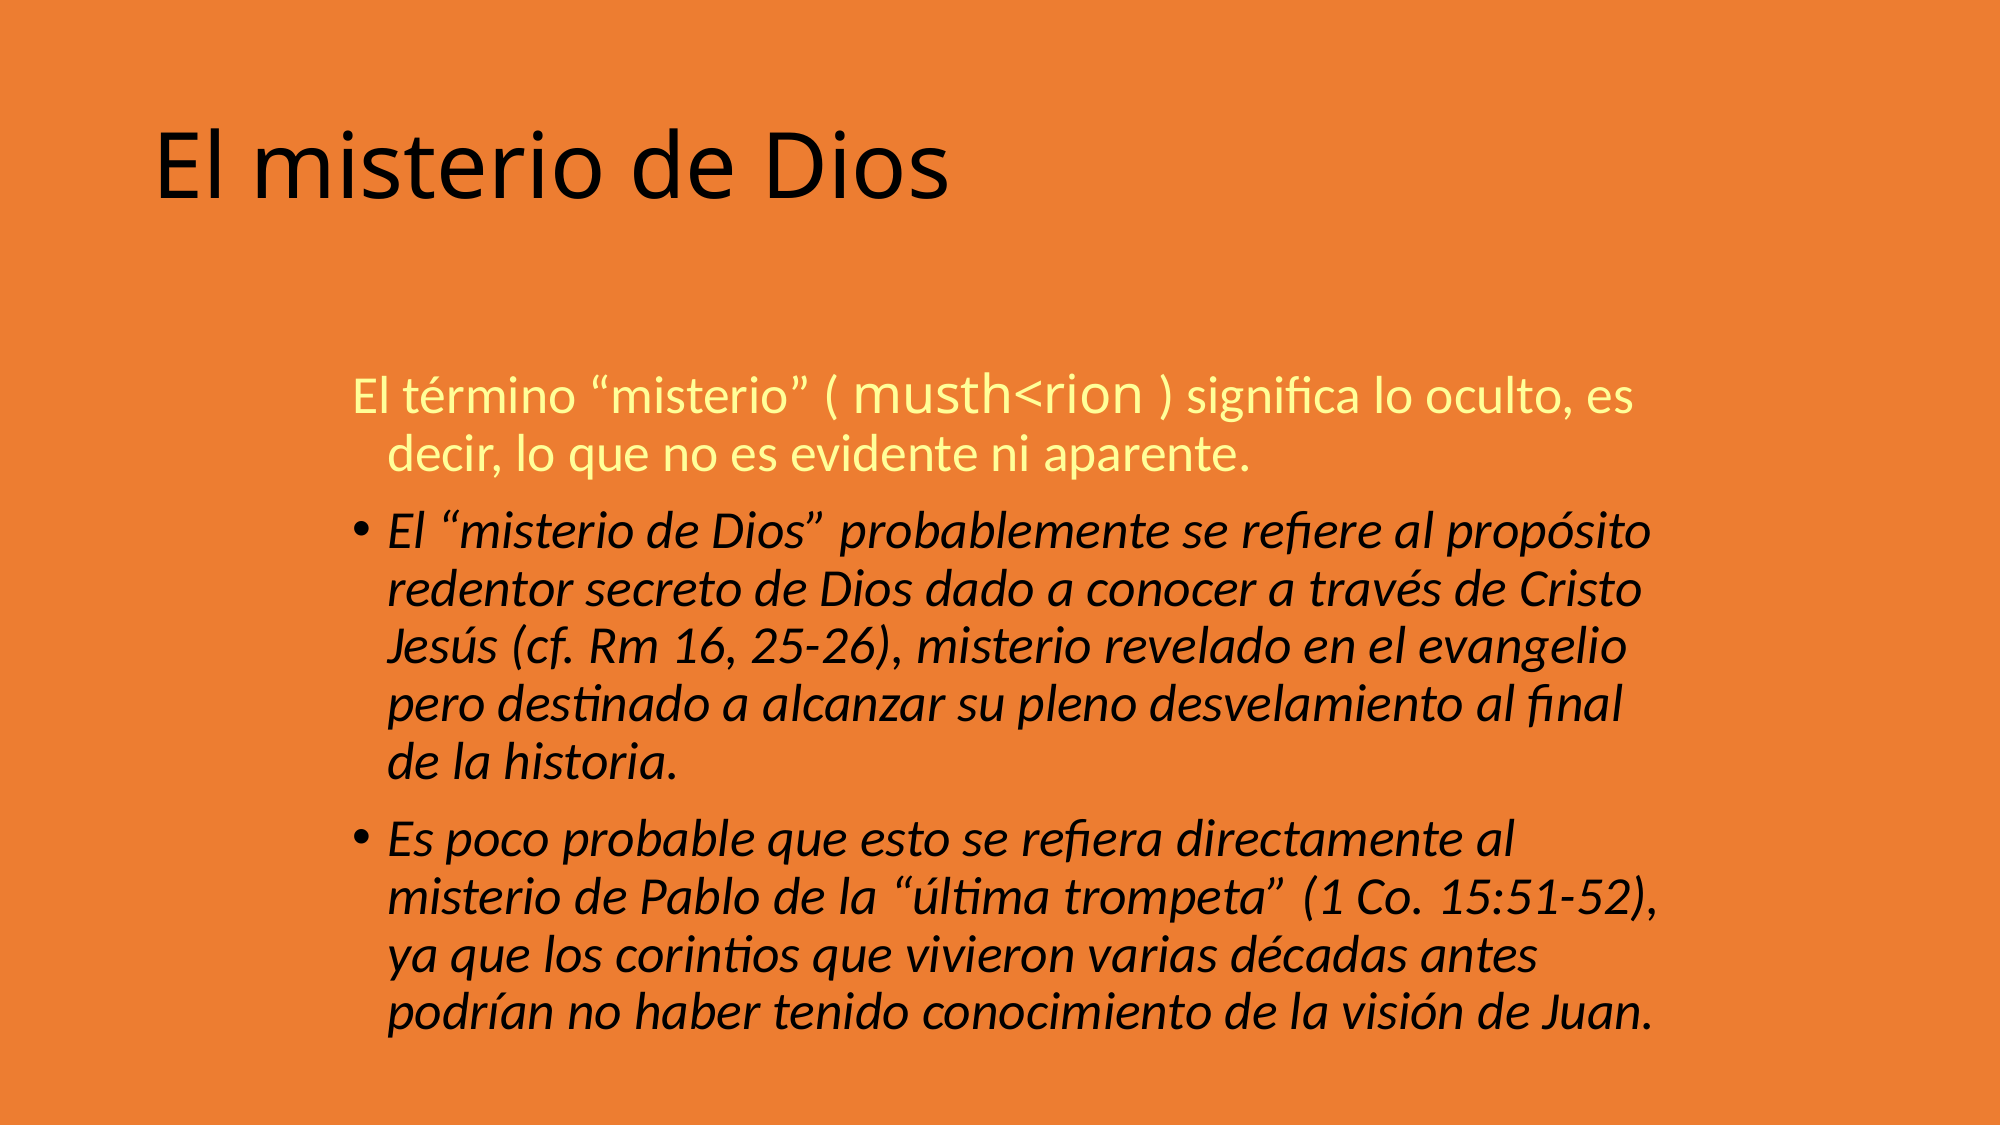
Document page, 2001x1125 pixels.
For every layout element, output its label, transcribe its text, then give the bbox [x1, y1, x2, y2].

title El misterio de Dios [137, 59, 1863, 278]
list El término “misterio” ( musth<rion ) significa lo oculto, es decir, lo que no es evidente ni aparente. El “misterio de Dios” probablemente se refiere al propósito redentor secreto de Dios dado a conocer a través de Cristo Jesús (cf. Rm 16, 25-26), misterio revelado en el evangelio pero destinado a alcanzar su pleno desvelamiento al final de la historia. Es poco probable que esto se refiera directamente al misterio de Pablo de la “última trompeta” (1 Co. 15:51-52), ya que los corintios que vivieron varias décadas antes podrían no haber tenido conocimiento de la visión de Juan. [337, 359, 1678, 1102]
